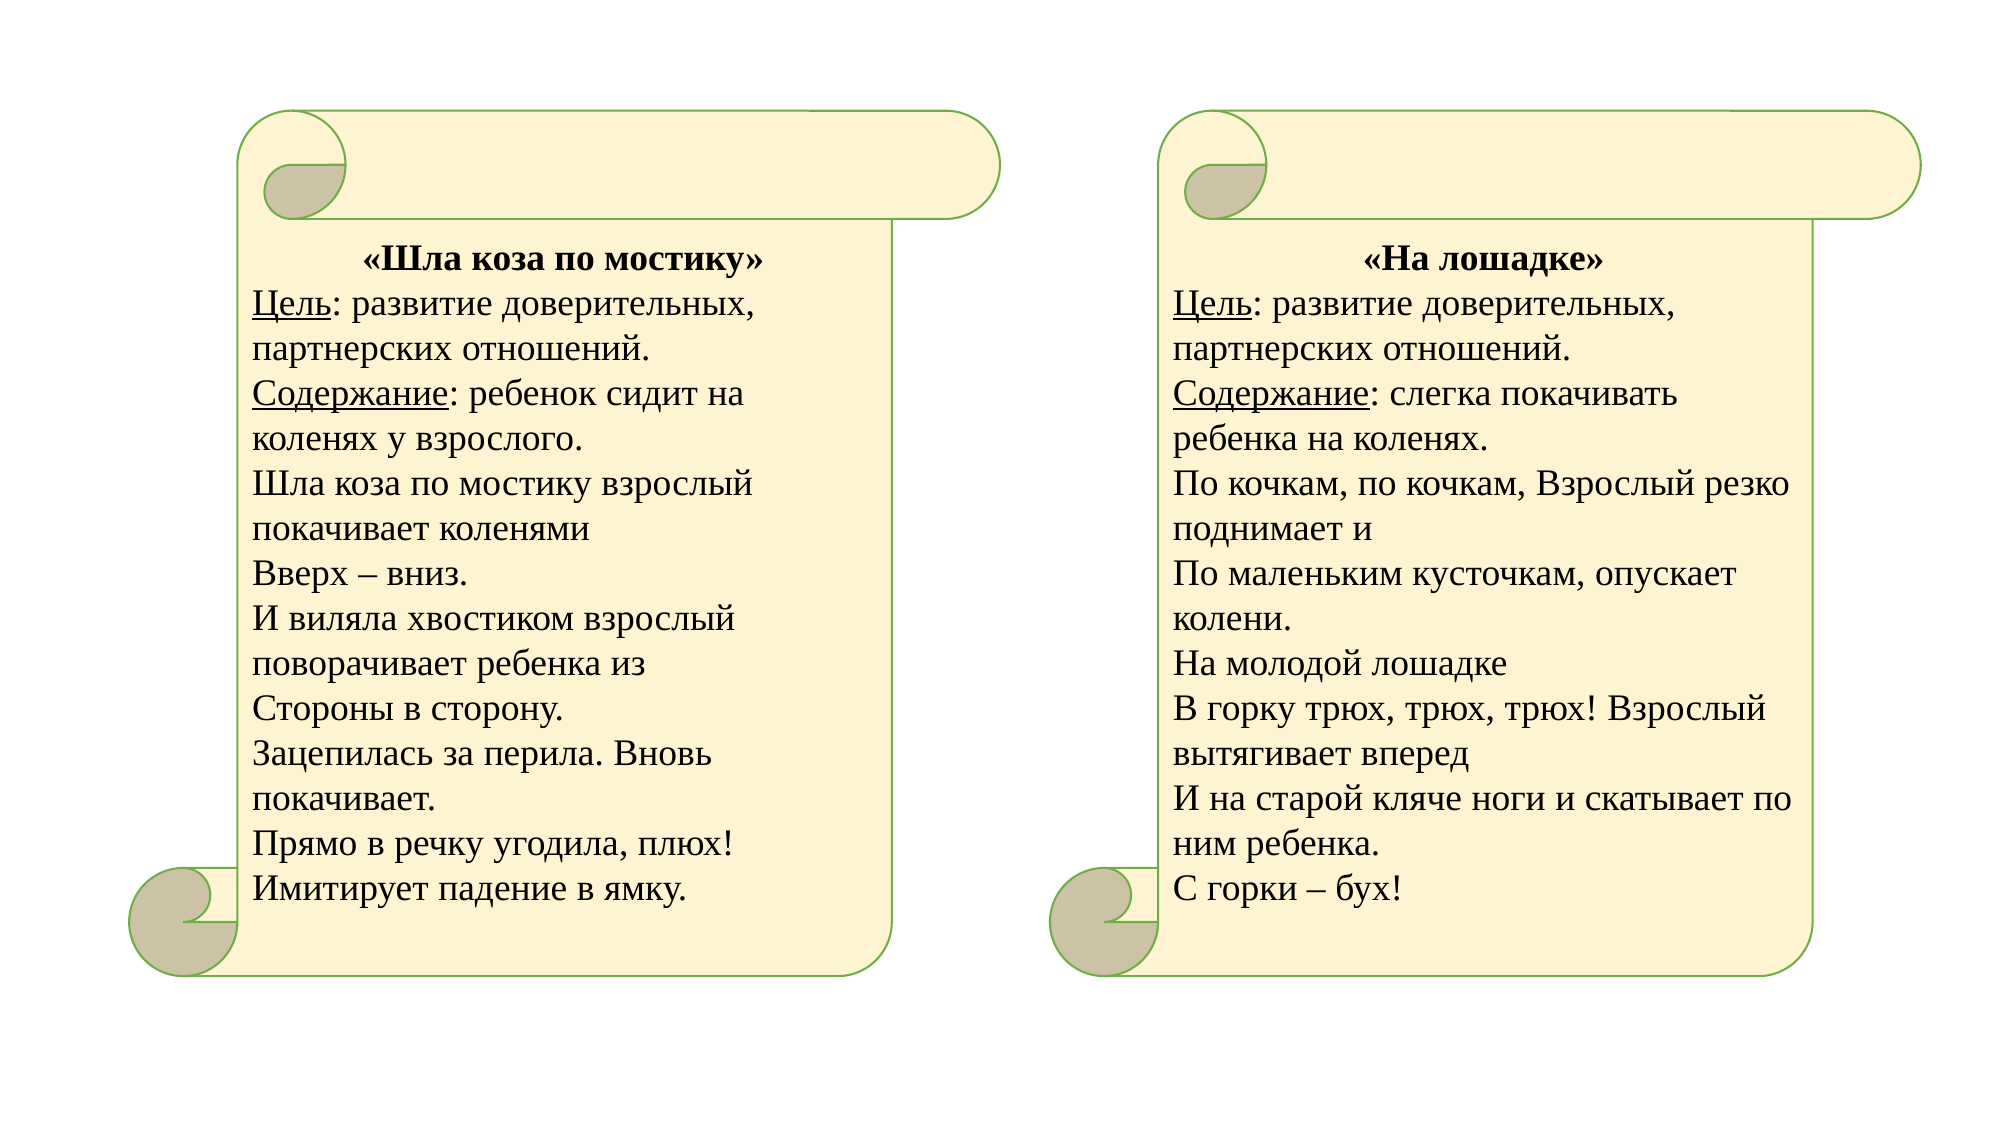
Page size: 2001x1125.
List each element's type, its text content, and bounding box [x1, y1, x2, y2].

text_box «На лошадке» Цель: развитие доверительных, партнерских отношений. Содержание: слегка покачивать ребенка на коленях. По кочкам, по кочкам, Взрослый резко поднимает и По маленьким кусточкам, опускает колени. На молодой лошадке В горку трюх, трюх, трюх! Взрослый вытягивает вперед И на старой кляче ноги и скатывает по ним ребенка. С горки – бух! [1048, 109, 1922, 978]
text_box «Шла коза по мостику» Цель: развитие доверительных, партнерских отношений. Содержание: ребенок сидит на коленях у взрослого. Шла коза по мостику взрослый покачивает коленями Вверх – вниз. И виляла хвостиком взрослый поворачивает ребенка из Стороны в сторону. Зацепилась за перила. Вновь покачивает. Прямо в речку угодила, плюх! Имитирует падение в ямку. [128, 109, 1002, 978]
